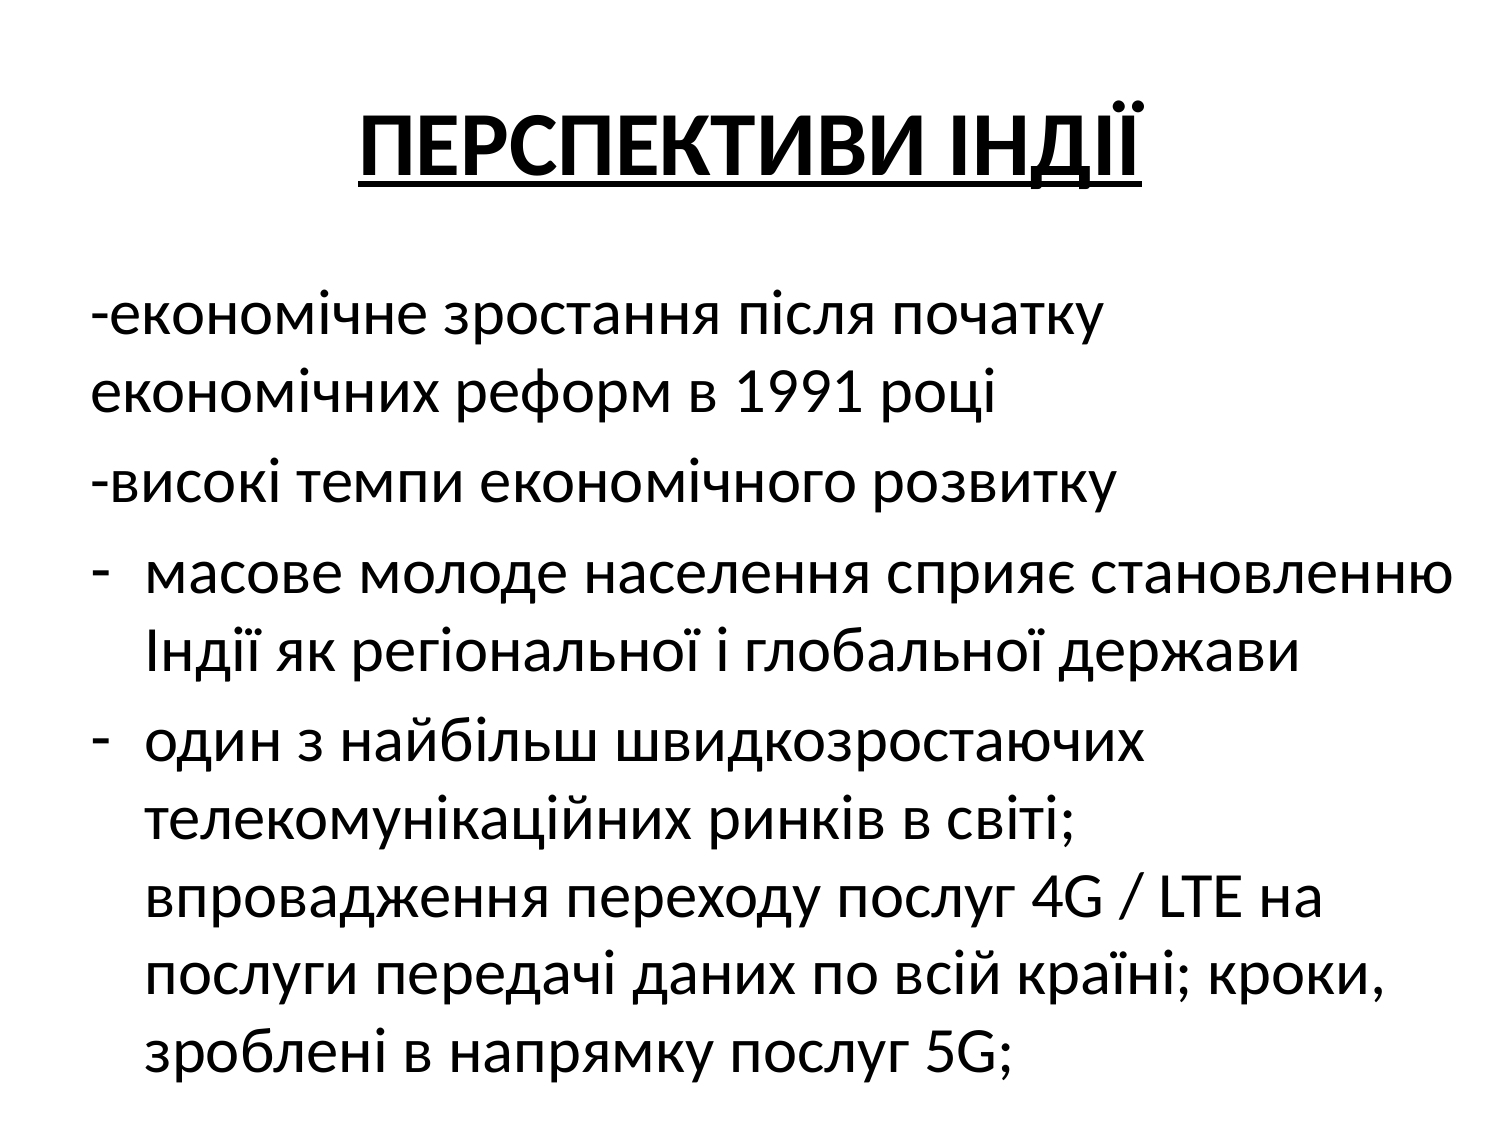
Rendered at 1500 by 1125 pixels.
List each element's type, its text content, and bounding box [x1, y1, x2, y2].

title ПЕРСПЕКТИВИ ІНДІЇ [75, 45, 1425, 233]
list -економічне зростання після початку економічних реформ в 1991 році -високі темпи економічного розвитку масове молоде населення сприяє становленню Індії як регіональної і глобальної держави один з найбільш швидкозростаючих телекомунікаційних ринків в світі; впровадження переходу послуг 4G / LTE на послуги передачі даних по всій країні; кроки, зроблені в напрямку послуг 5G; [75, 262, 1481, 1119]
